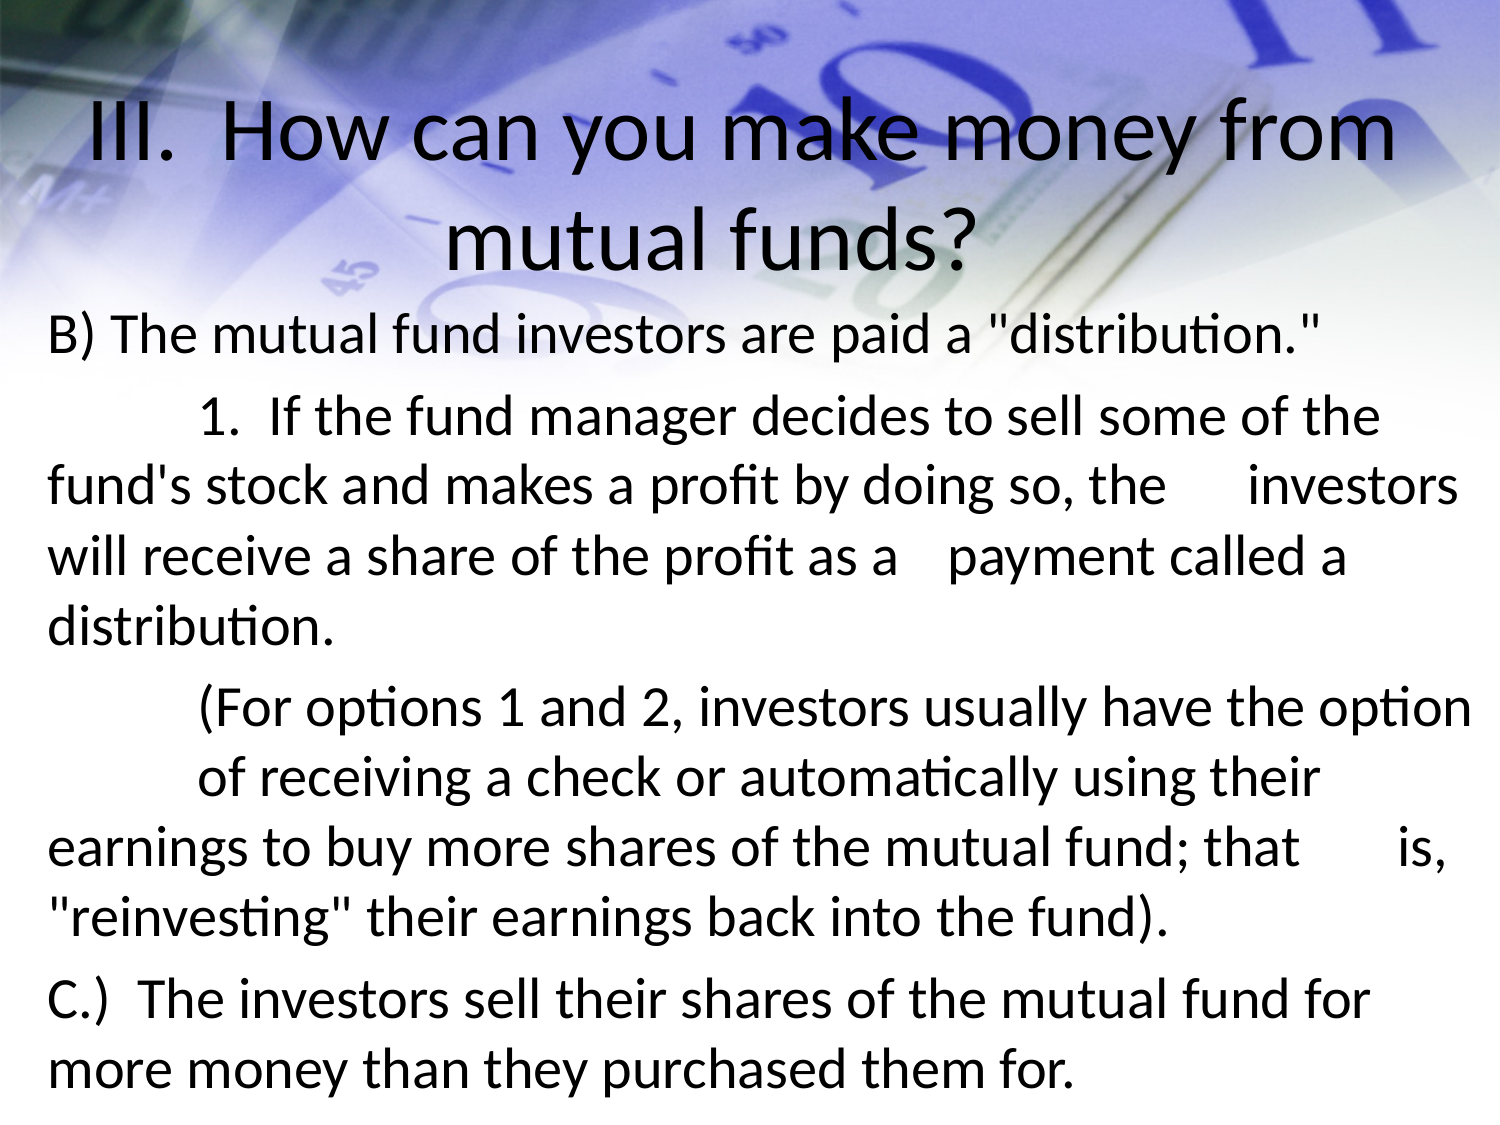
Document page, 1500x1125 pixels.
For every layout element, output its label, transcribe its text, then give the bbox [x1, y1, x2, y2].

picture [0, 0, 1500, 1125]
title III. How can you make money from mutual funds? [12, 120, 1475, 238]
list B) The mutual fund investors are paid a "distribution." 1. If the fund manager decides to sell some of the fund's stock and makes a profit by doing so, the investors will receive a share of the profit as a payment called a distribution. (For options 1 and 2, investors usually have the option of receiving a check or automatically using their earnings to buy more shares of the mutual fund; that is, "reinvesting" their earnings back into the fund). C.) The investors sell their shares of the mutual fund for more money than they purchased them for. [32, 287, 1496, 1100]
